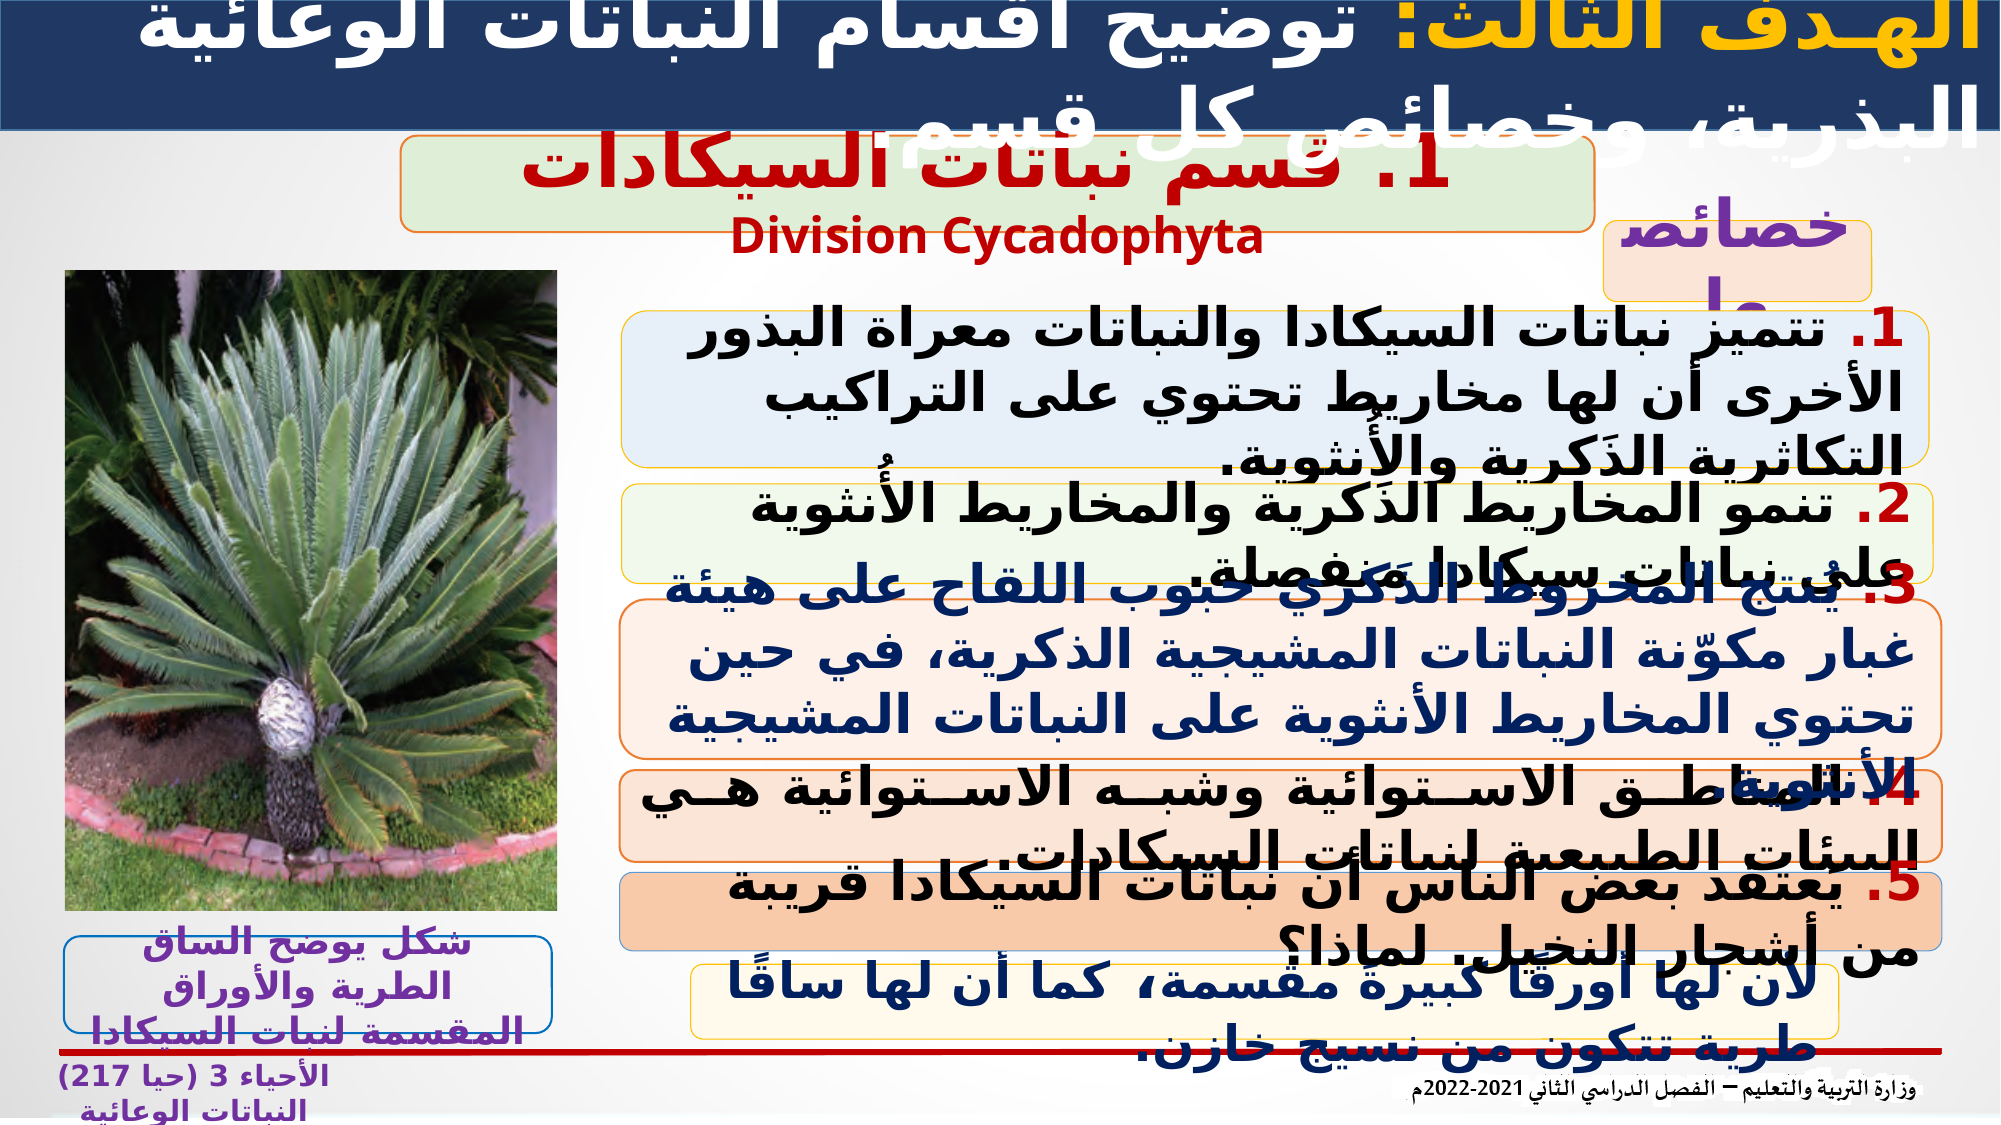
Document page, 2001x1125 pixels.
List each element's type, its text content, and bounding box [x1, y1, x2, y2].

text_box لأن لها أورقًا كبيرةً مقسمة، كما أن لها ساقًا طرية تتكون من نسيج خازن. [690, 963, 1840, 1040]
text_box الأحياء 3 (حيا 217) النباتات الوعائية [0, 1060, 388, 1125]
text_box 2. تنمو المخاريط الذَكرية والمخاريط الأُنثوية على نباتات سيكادا منفصلة. [621, 483, 1934, 585]
picture [0, 0, 2001, 1125]
text_box خصائصها [1602, 220, 1873, 303]
text_box 1. تتميز نباتات السيكادا والنباتات معراة البذور الأخرى أن لها مخاريط تحتوي على التراكيب التكاثرية الذَكرية والأُنثوية. [620, 310, 1930, 469]
text_box الهـدف الثالث: توضيح أقسام النباتات الوعائية البذرية، وخصائص كل قسم. [0, 0, 2000, 131]
text_box 5. يَعتقد بعض الناس أن نباتات السيكادا قريبة من أشجار النخيل. لماذا؟ [619, 871, 1943, 952]
text_box 3. يُنتج المخروط الذَكري حبوب اللقاح على هيئة غبار مكوّنة النباتات المشيجية الذكرية، في حين تحتوي المخاريط الأنثوية على النباتات المشيجية الأنثوية. [618, 598, 1943, 761]
text_box شكل يوضح الساق الطرية والأوراق المقسمة لنبات السيكادا [62, 935, 553, 1035]
text_box 1. قسم نباتات السيكادات Division Cycadophyta [399, 134, 1596, 234]
text_box 4. المناطق الاستوائية وشبه الاستوائية هي البيئات الطبيعية لنباتات السيكادات. [618, 769, 1943, 863]
